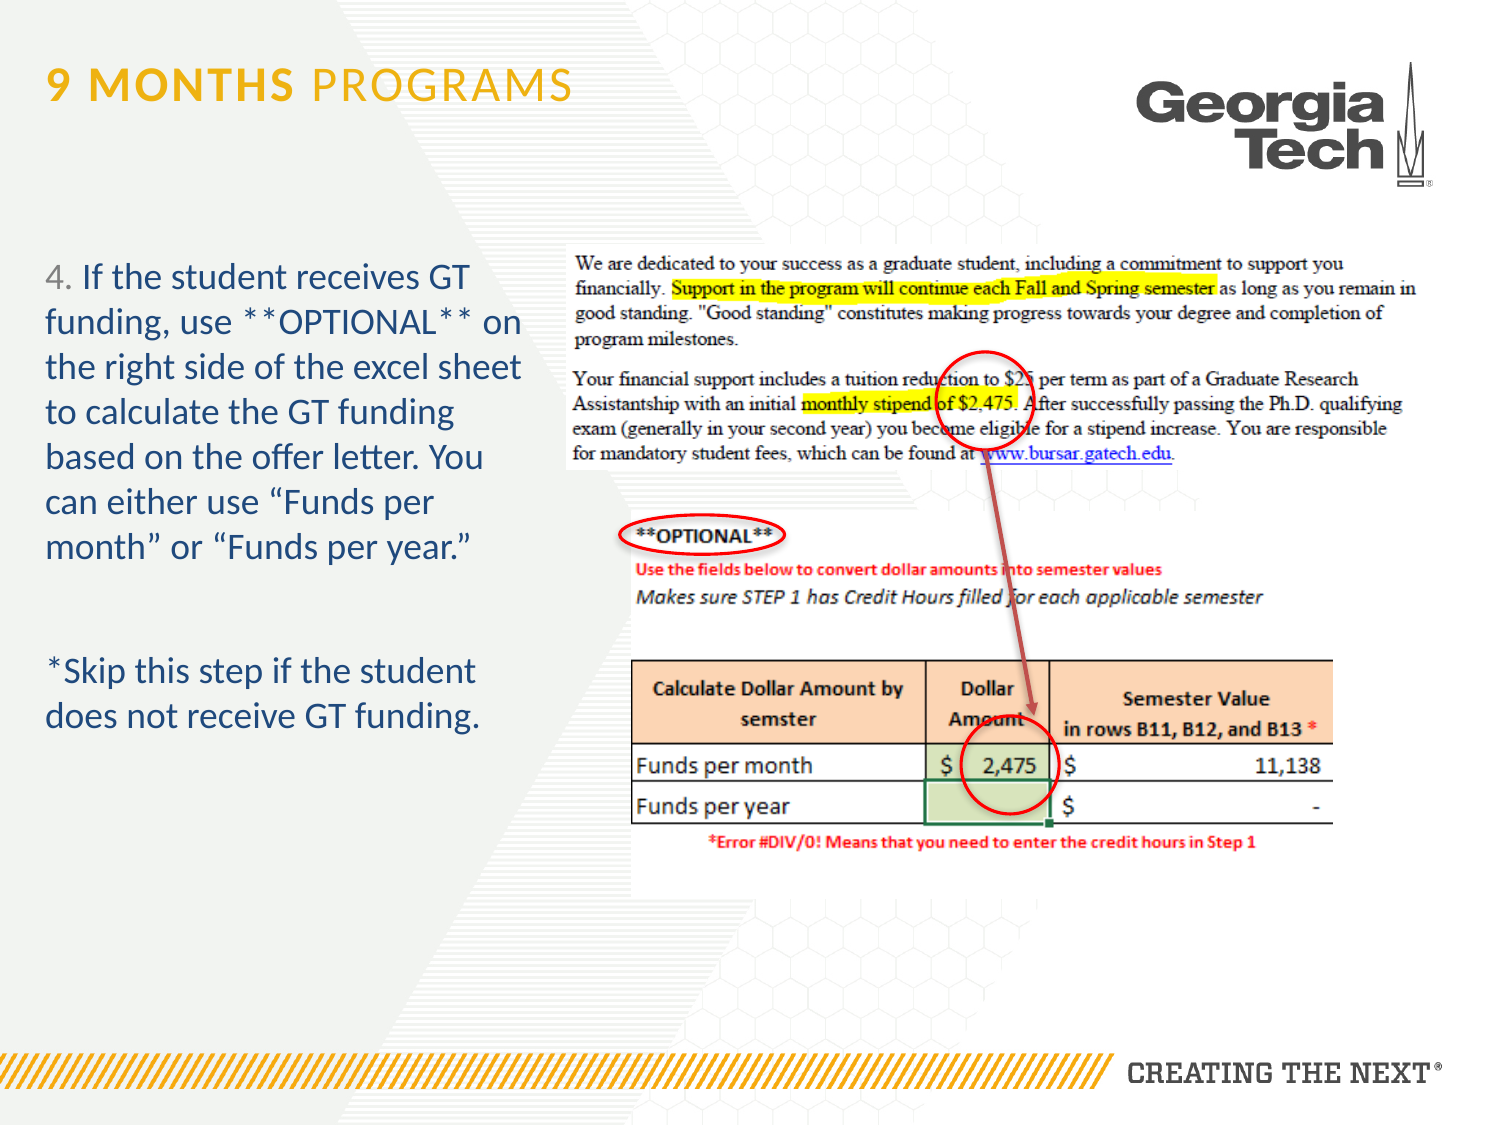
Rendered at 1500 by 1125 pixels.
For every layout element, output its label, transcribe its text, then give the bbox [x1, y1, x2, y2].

text_box [618, 526, 626, 544]
list 4. If the student receives GT funding, use **OPTIONAL** on the right side of the excel sheet to calculate the GT funding based on the offer letter. You can either use “Funds per month” or “Funds per year.” *Skip this step if the student does not receive GT funding. [0, 244, 579, 1012]
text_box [984, 449, 1035, 717]
title 9 months programs [0, 0, 1007, 163]
picture [0, 0, 1500, 1125]
